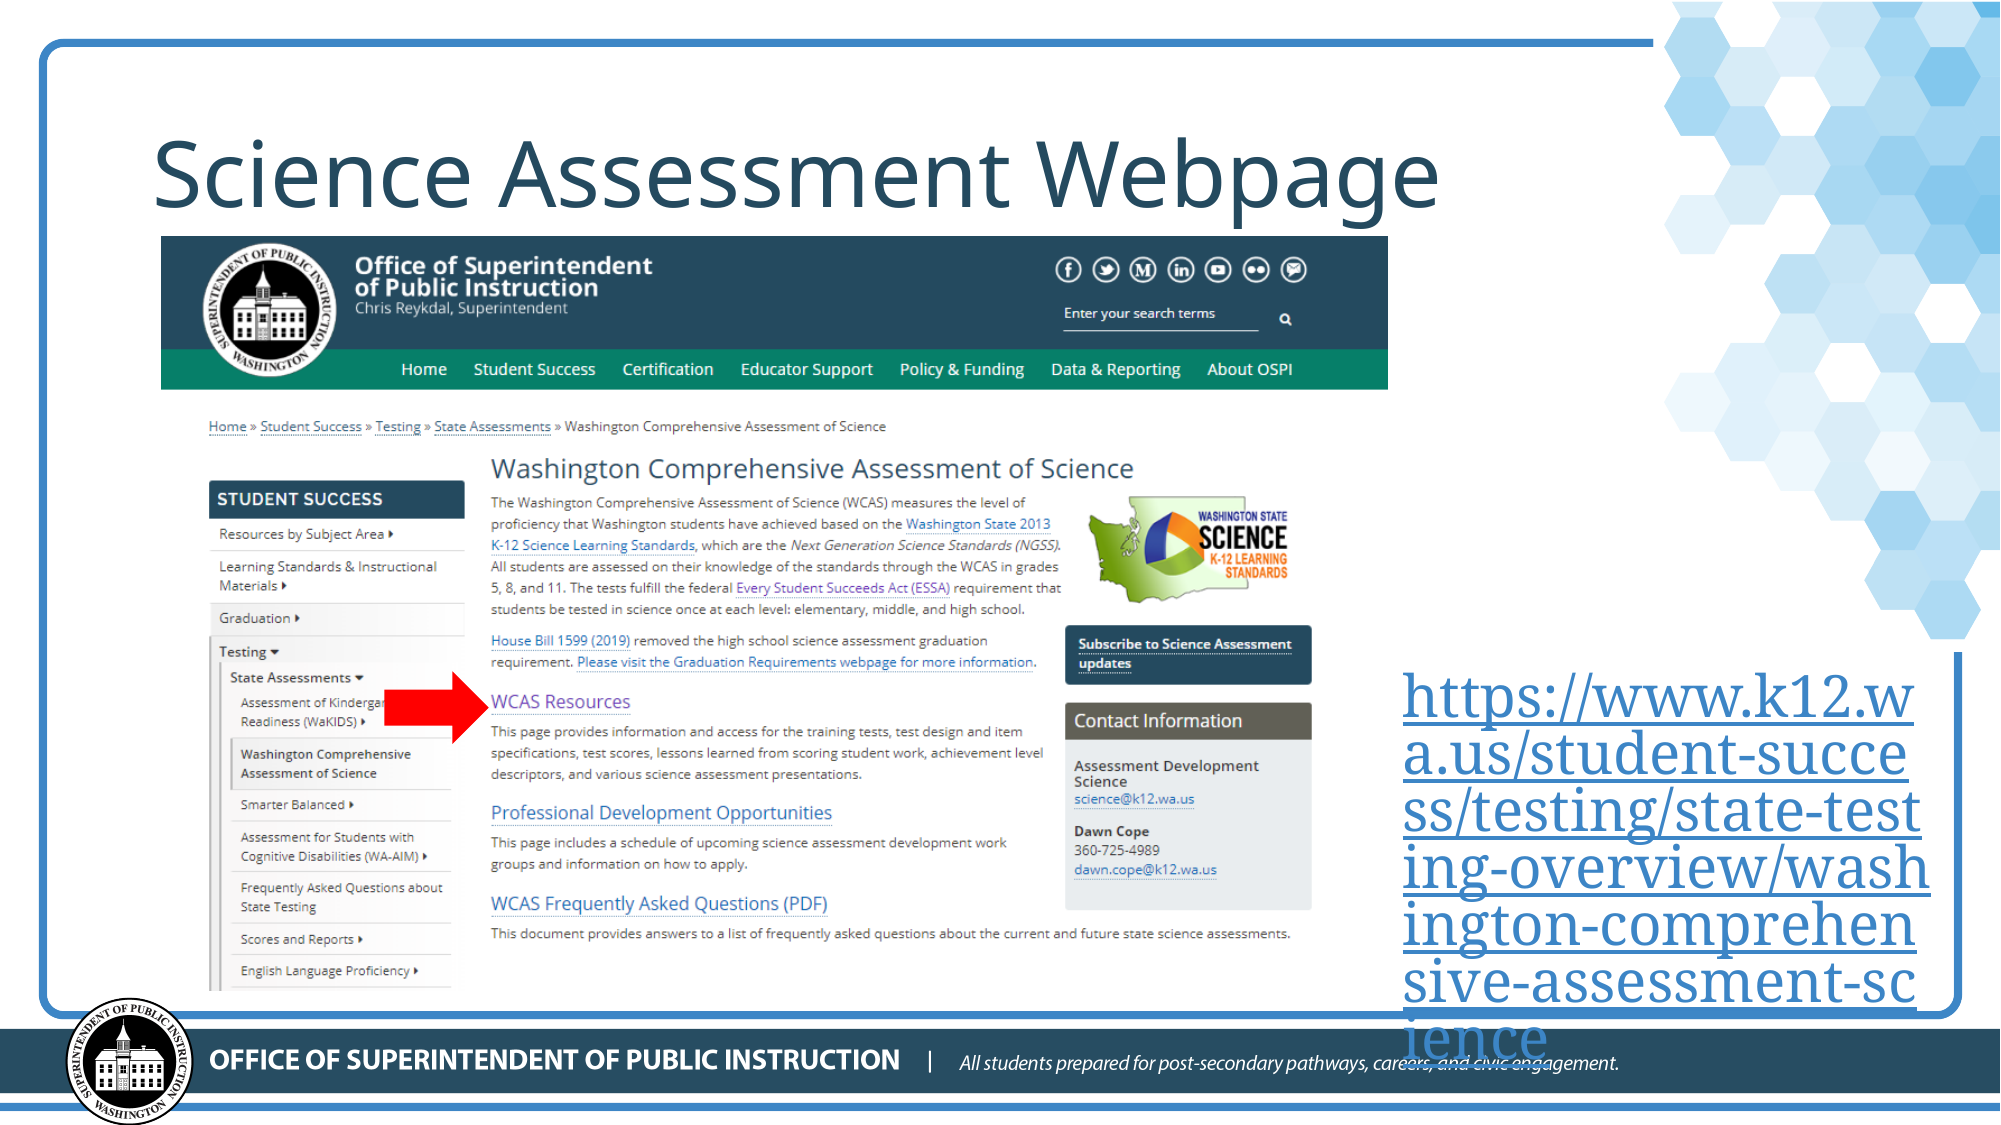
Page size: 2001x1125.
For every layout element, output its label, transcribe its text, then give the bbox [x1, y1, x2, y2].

picture [0, 0, 2000, 1125]
list https://www.k12.wa.us/student-success/testing/state-testing-overview/washington-comprehensive-assessment-science [1388, 652, 1950, 991]
title Science Assessment Webpage [137, 69, 1863, 287]
